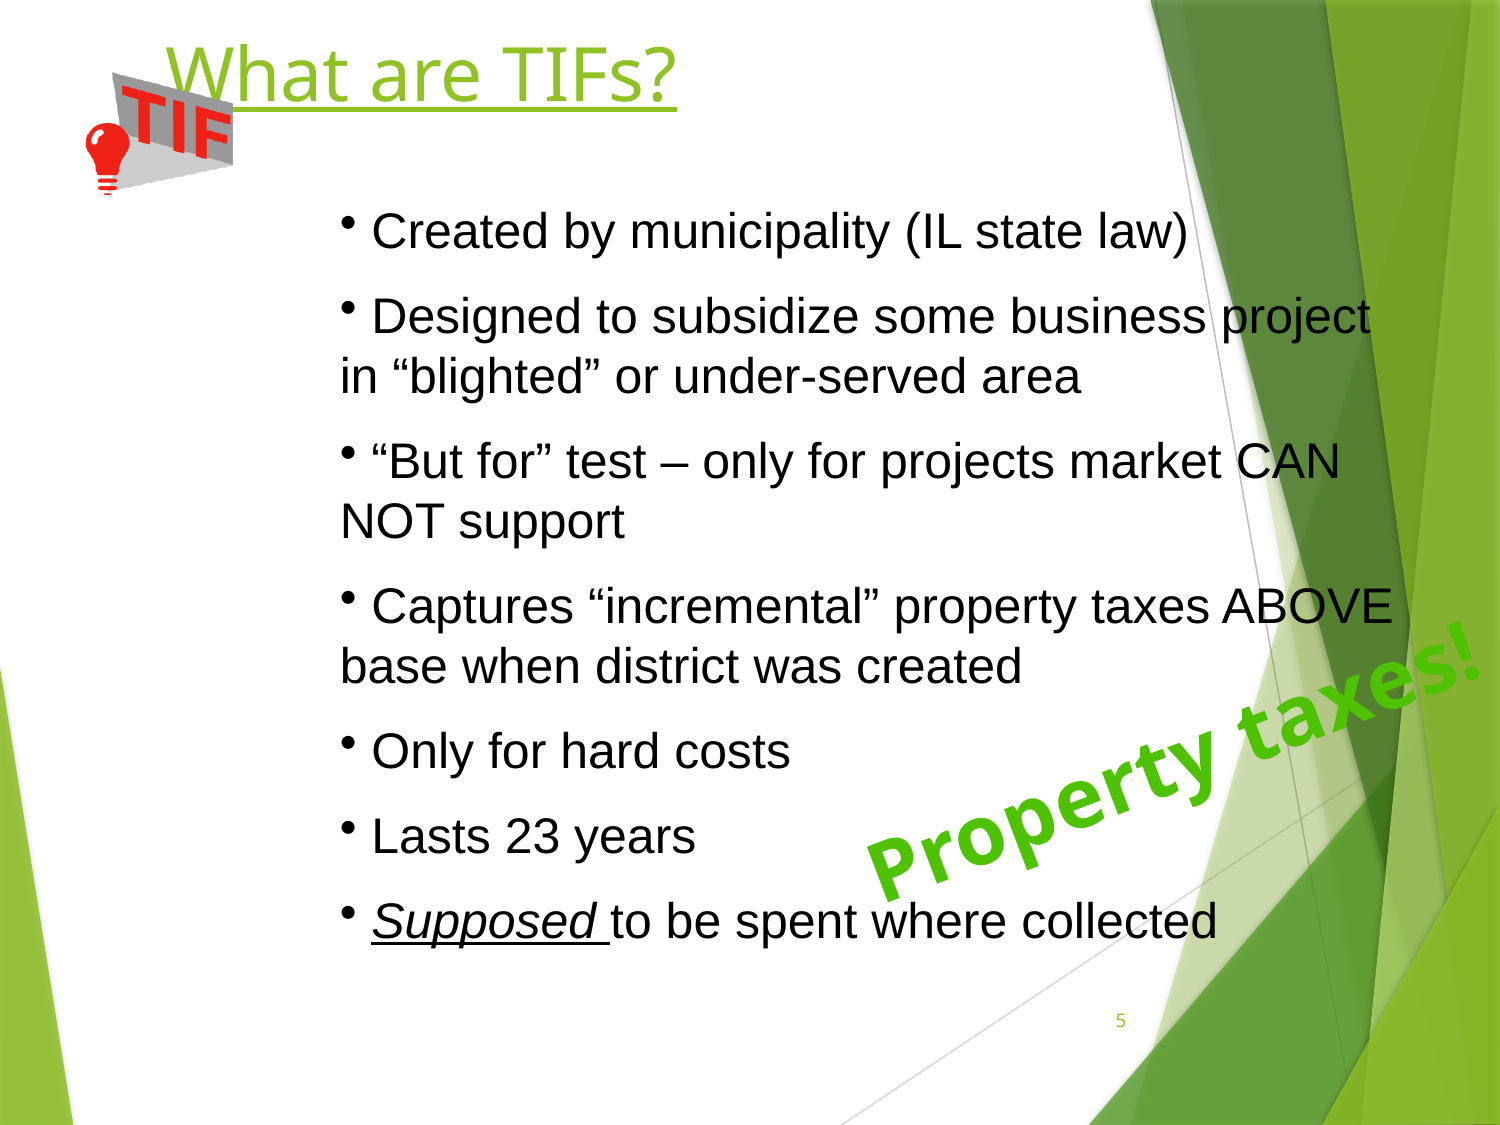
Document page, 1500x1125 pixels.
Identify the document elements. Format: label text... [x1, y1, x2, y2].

slide_number 5 [1057, 991, 1142, 1051]
text_box Property taxes! [834, 584, 1500, 933]
text_box Created by municipality (IL state law) Designed to subsidize some business project in “blighted” or under-served area “But for” test – only for projects market CAN NOT support Captures “incremental” property taxes ABOVE base when district was created Only for hard costs Lasts 23 years Supposed to be spent where collected [324, 191, 1425, 957]
title What are TIFs? [150, 18, 1500, 207]
picture [75, 61, 241, 207]
